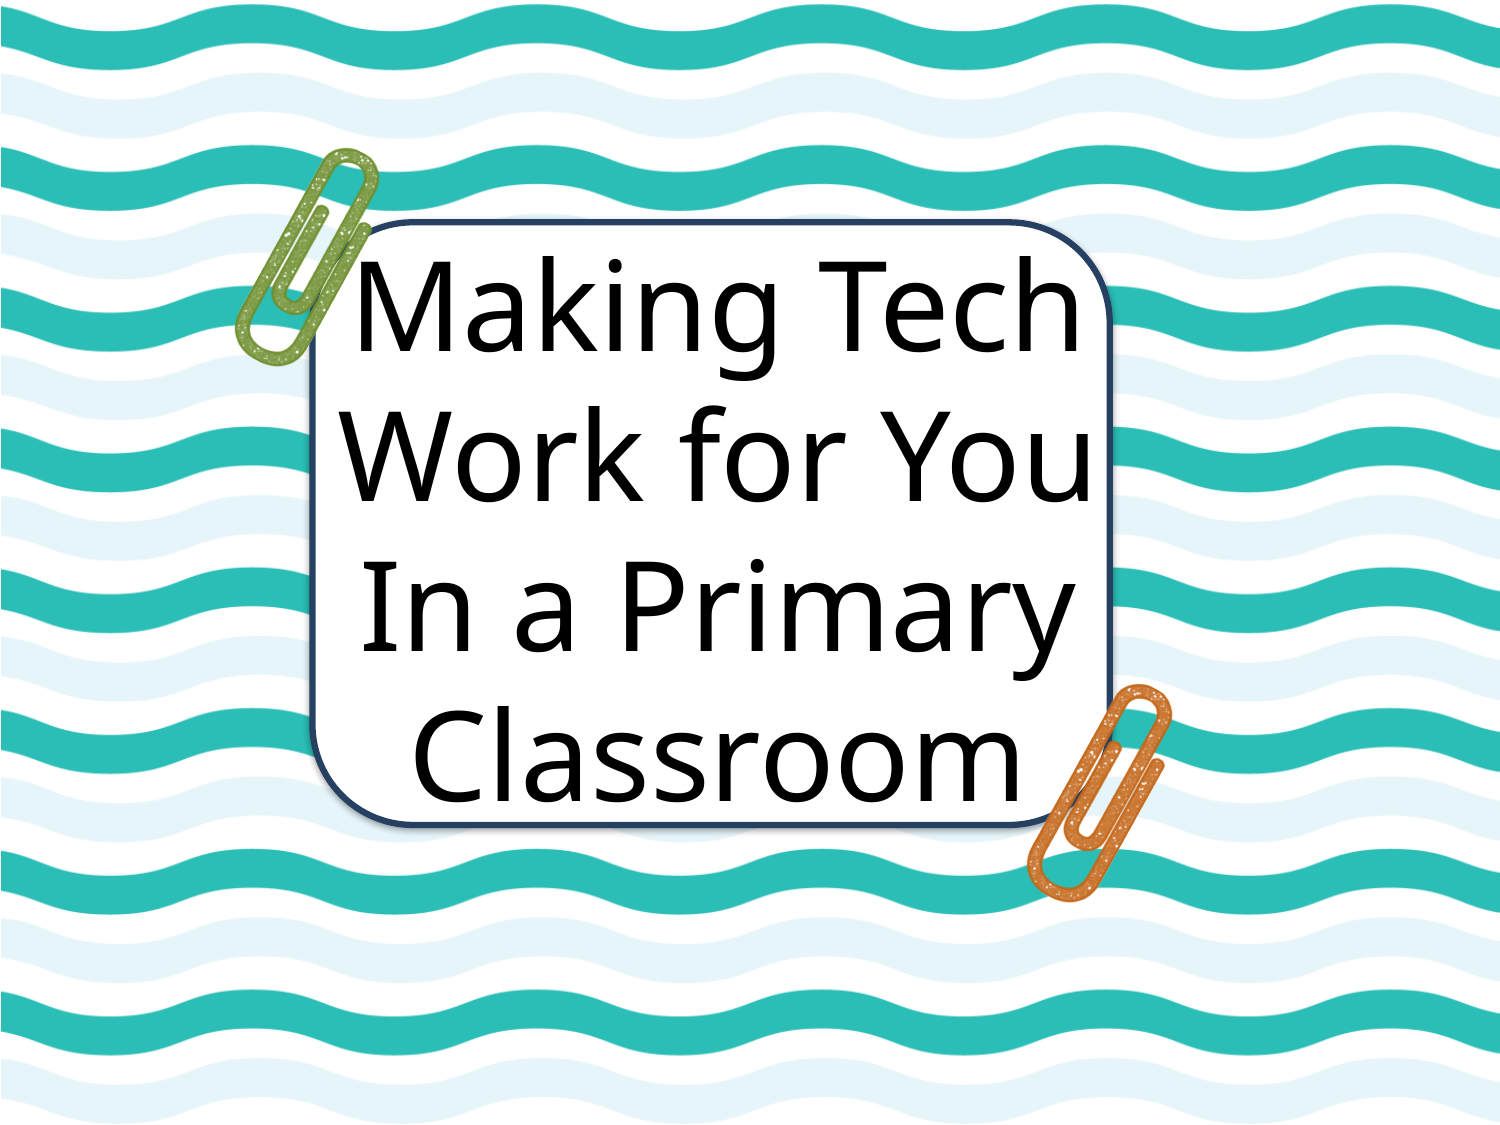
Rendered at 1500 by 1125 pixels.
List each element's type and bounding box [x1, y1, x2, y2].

picture [1065, 677, 1144, 911]
list [0, 0, 1500, 1125]
picture [273, 141, 352, 375]
